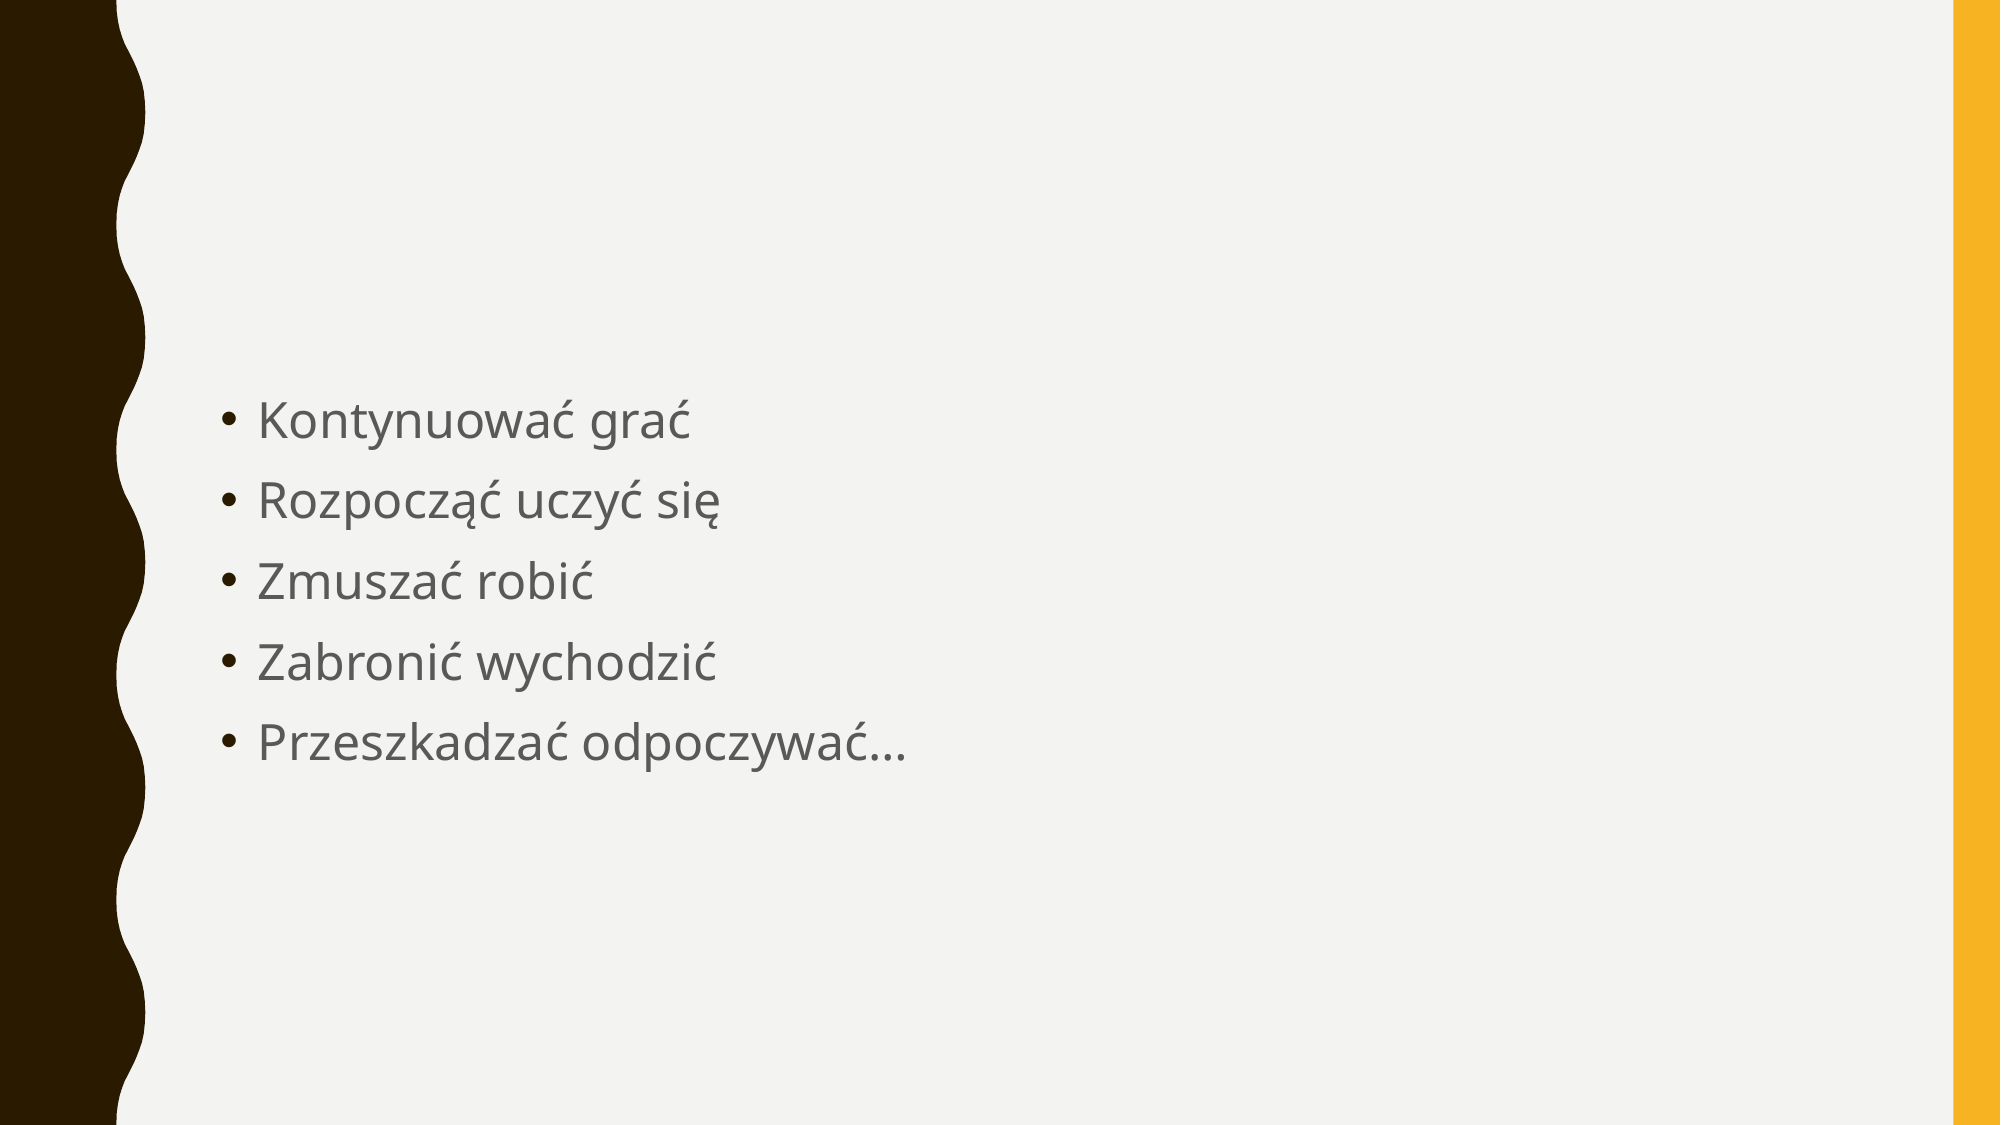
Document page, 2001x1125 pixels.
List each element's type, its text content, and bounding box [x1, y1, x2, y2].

list Kontynuować grać Rozpocząć uczyć się Zmuszać robić Zabronić wychodzić Przeszkadzać odpoczywać… [205, 375, 1875, 965]
